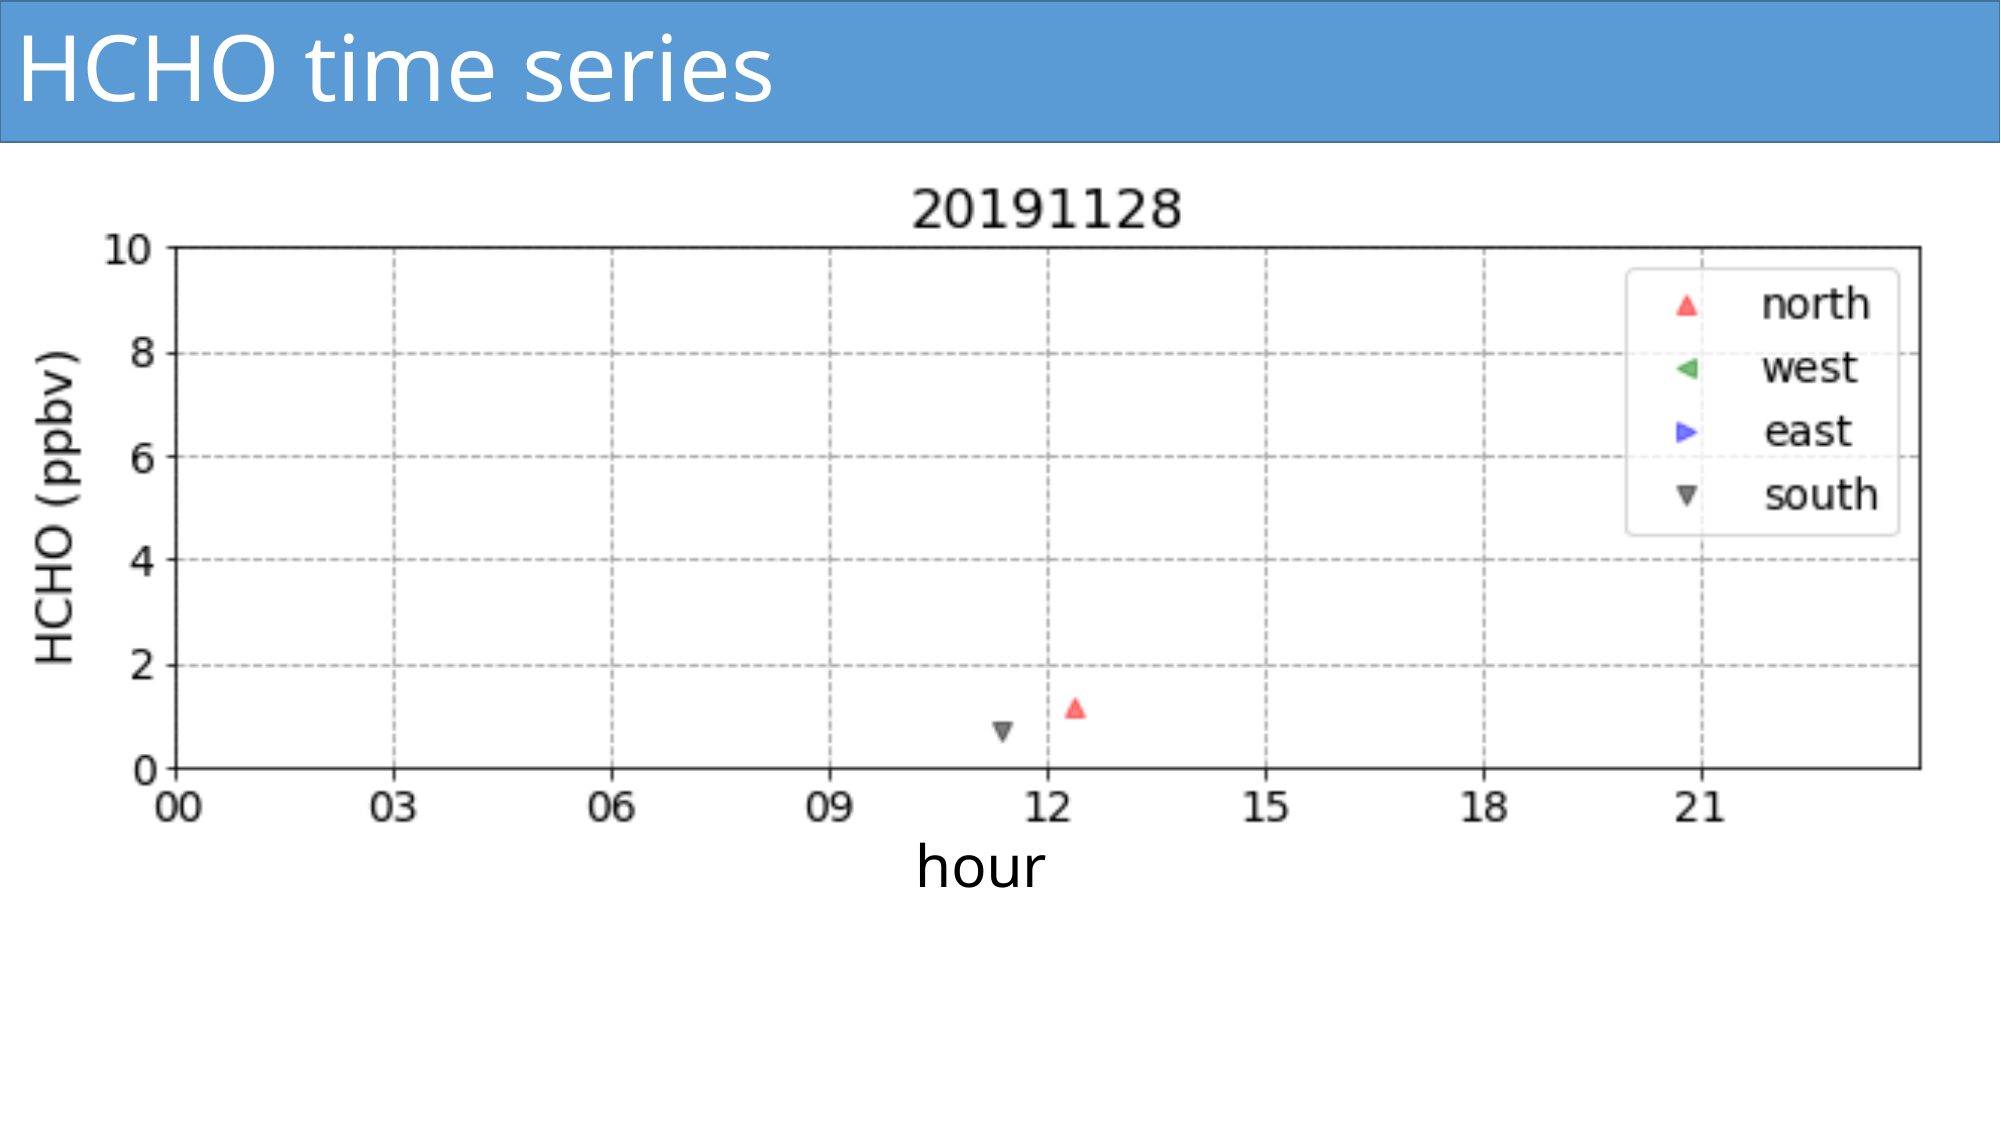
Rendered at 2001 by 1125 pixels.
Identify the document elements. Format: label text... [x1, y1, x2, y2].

title HCHO time series [0, 0, 2000, 143]
picture [0, 176, 1962, 865]
text_box hour [793, 865, 1168, 906]
